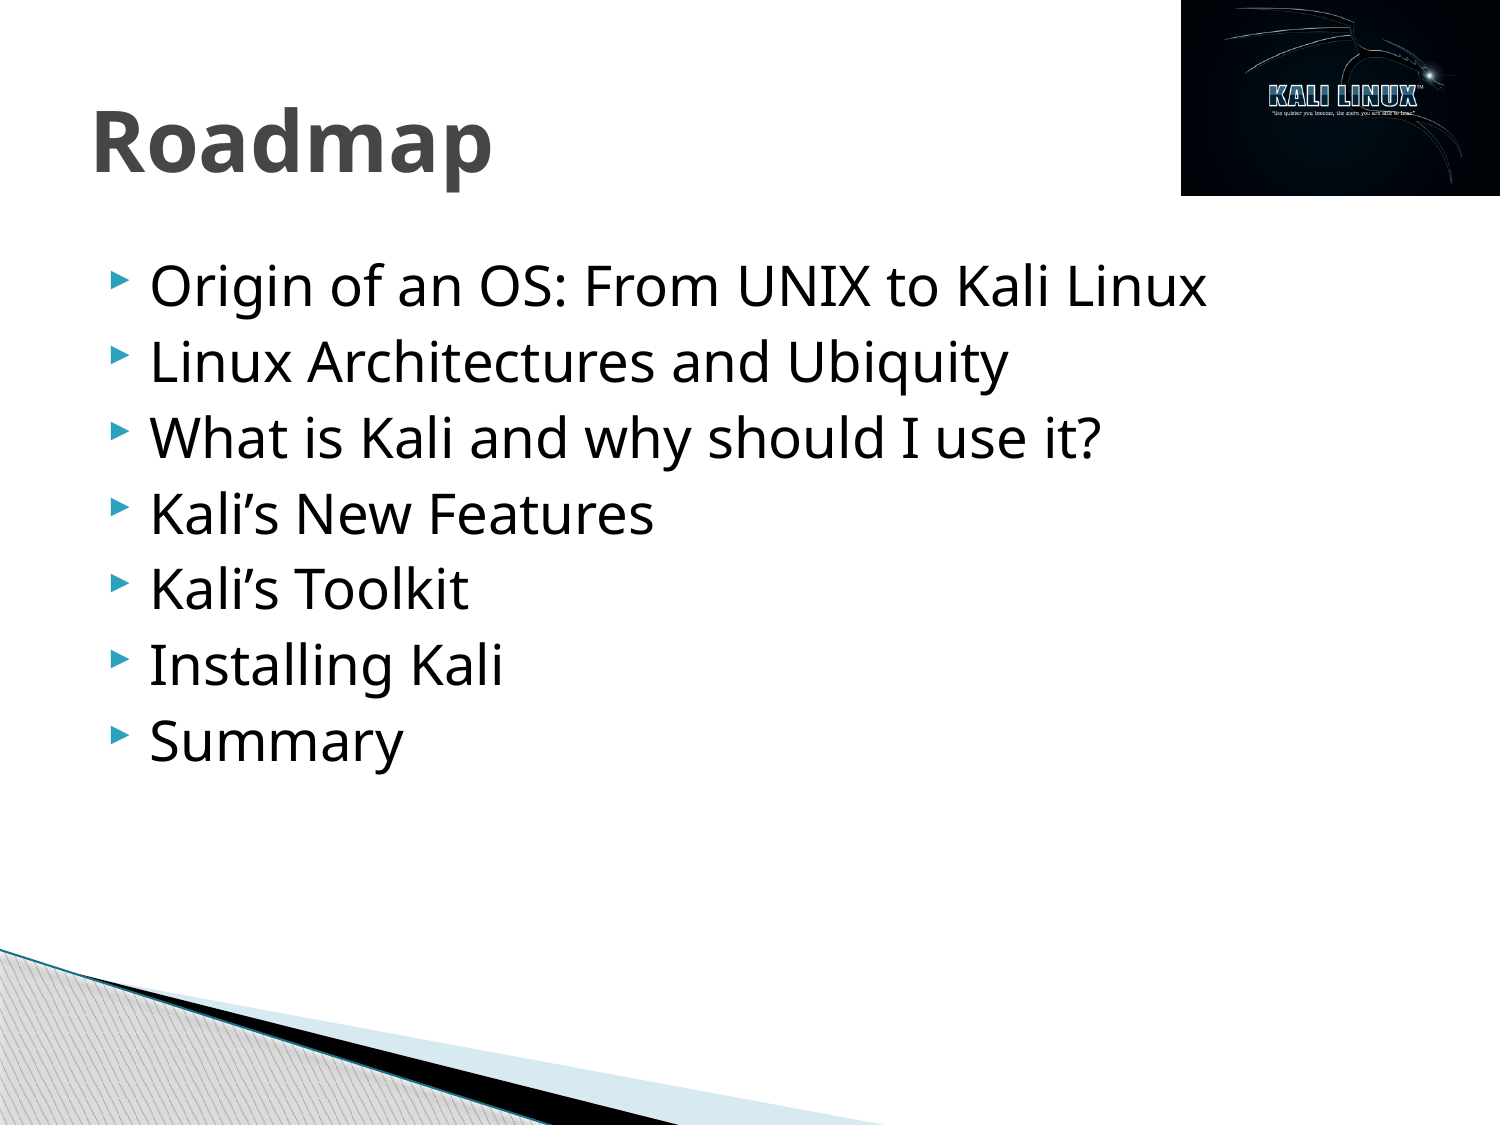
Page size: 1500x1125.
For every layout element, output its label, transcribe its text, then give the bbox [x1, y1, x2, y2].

picture [1181, 0, 1500, 196]
list Origin of an OS: From UNIX to Kali Linux Linux Architectures and Ubiquity What is Kali and why should I use it? Kali’s New Features Kali’s Toolkit Installing Kali Summary [75, 243, 1425, 986]
title Roadmap [75, 45, 1425, 233]
